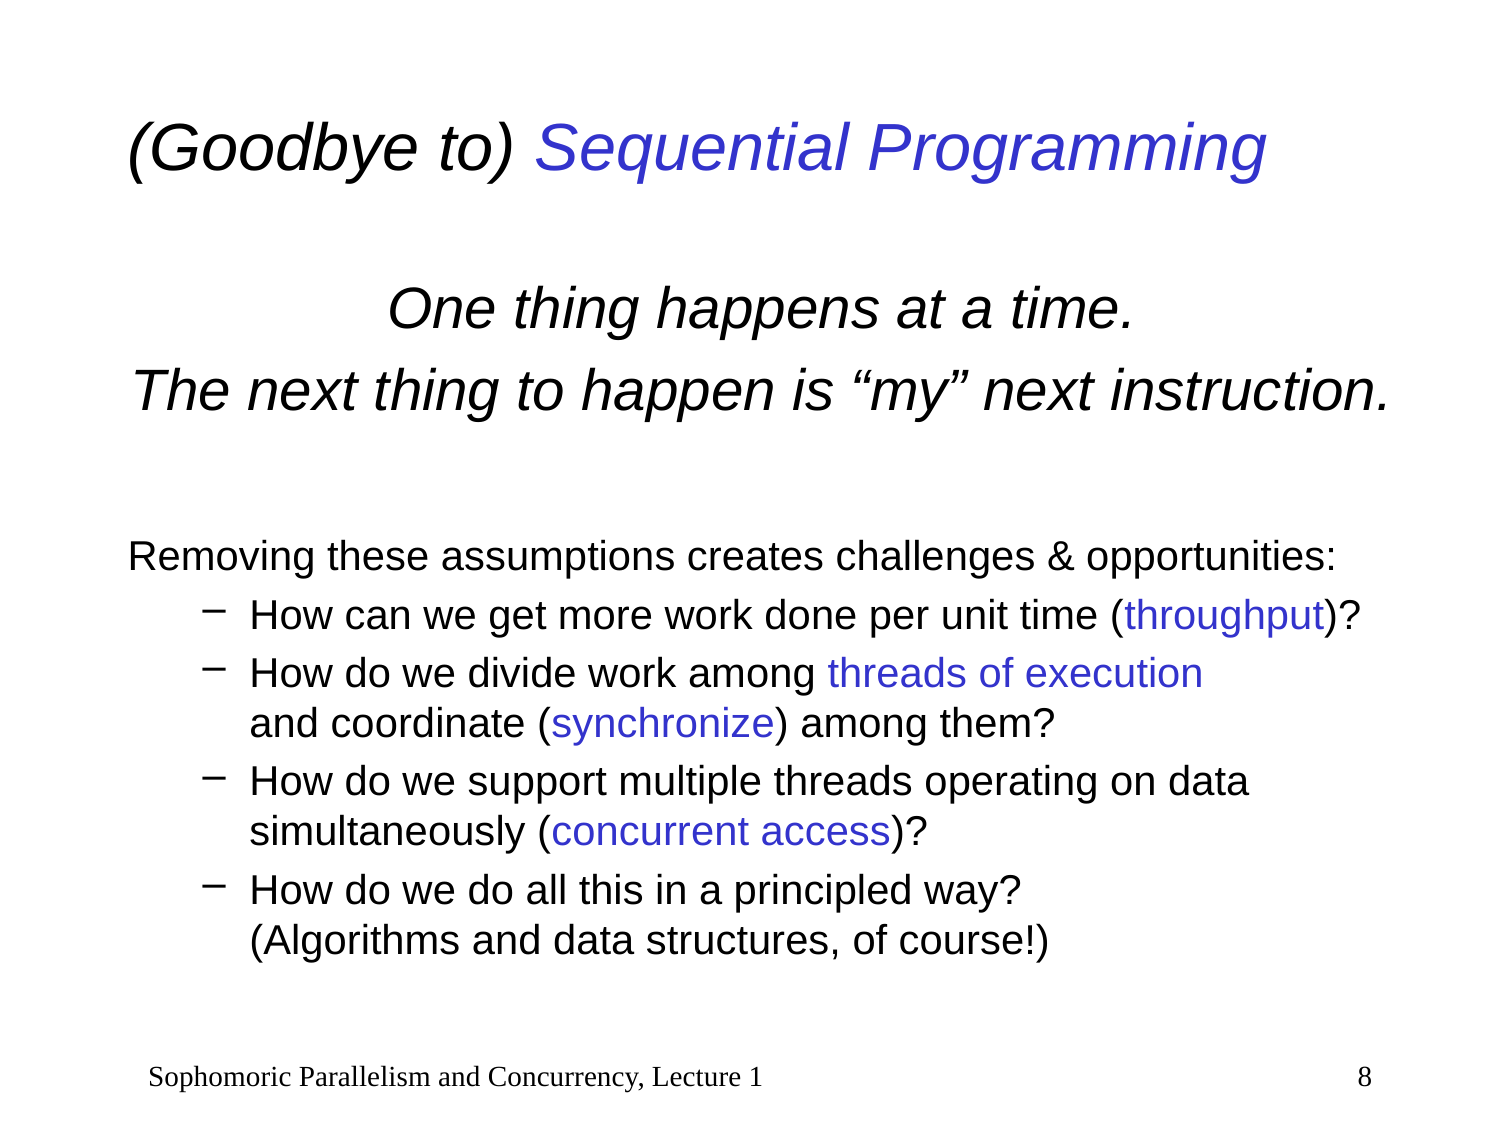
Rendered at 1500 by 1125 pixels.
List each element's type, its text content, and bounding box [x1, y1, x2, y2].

title (Goodbye to) Sequential Programming [112, 49, 1388, 238]
footer Sophomoric Parallelism and Concurrency, Lecture 1 [124, 1049, 788, 1125]
slide_number 8 [1074, 1049, 1388, 1125]
list One thing happens at a time. The next thing to happen is “my” next instruction. Removing these assumptions creates challenges & opportunities: How can we get more work done per unit time (throughput)? How do we divide work among threads of execution and coordinate (synchronize) among them? How do we support multiple threads operating on data simultaneously (concurrent access)? How do we do all this in a principled way? (Algorithms and data structures, of course!) [112, 262, 1413, 1026]
